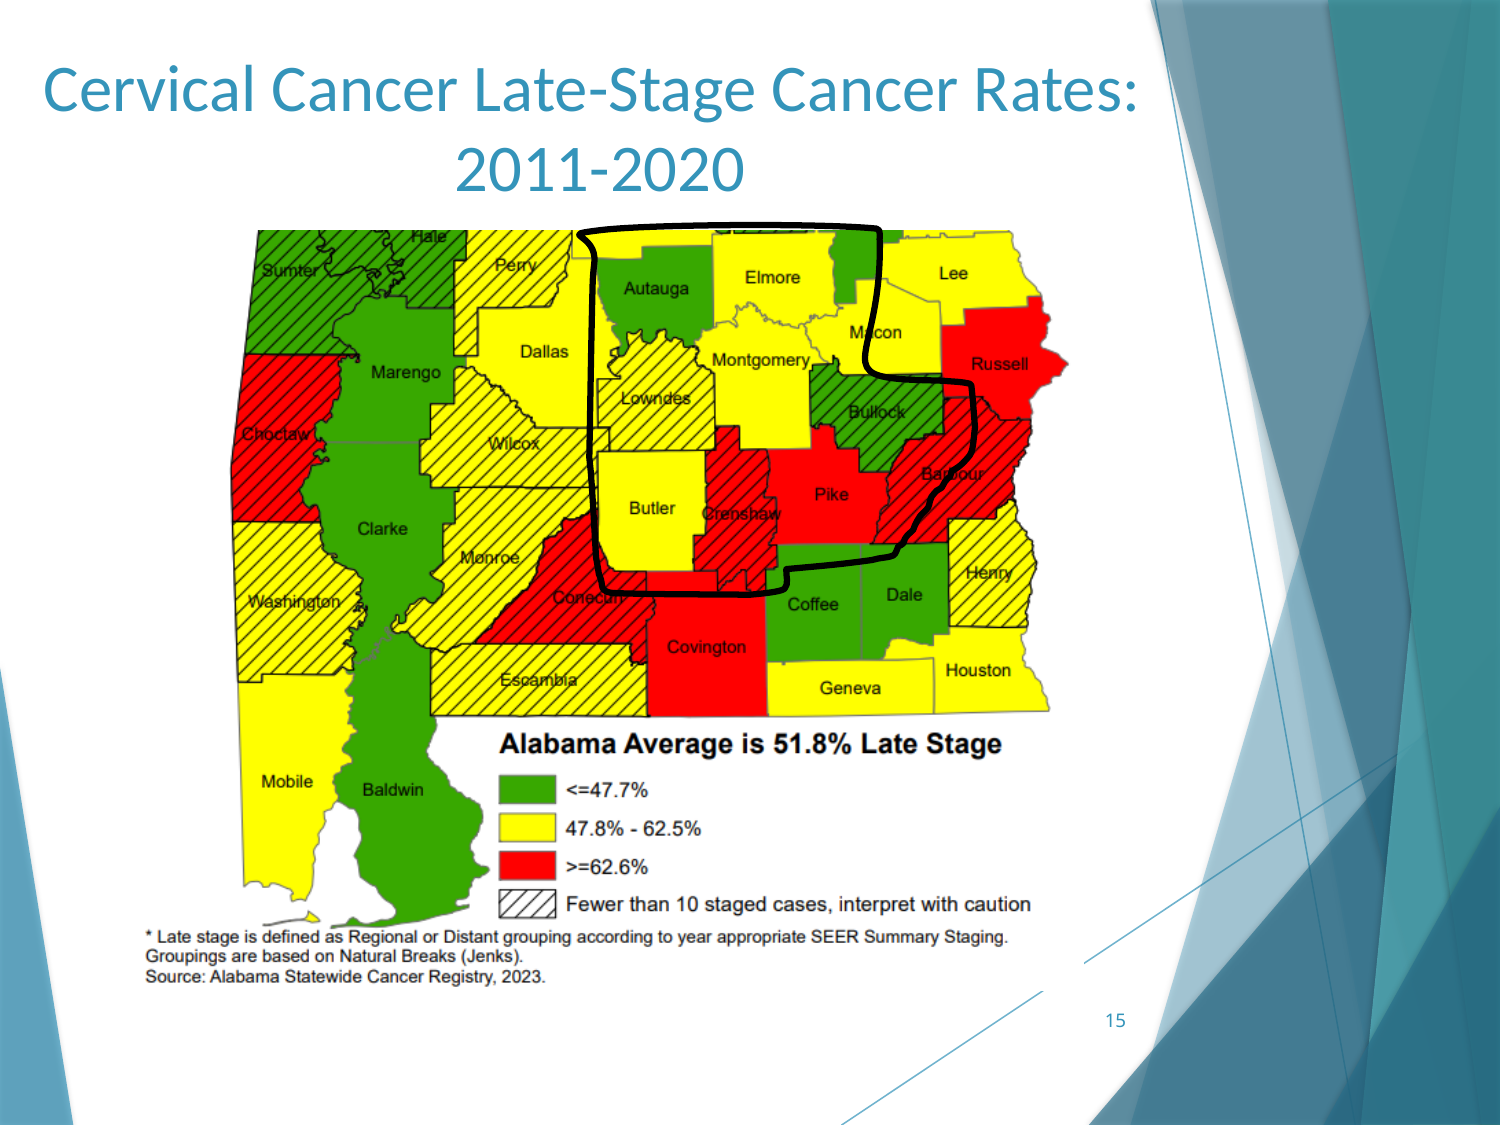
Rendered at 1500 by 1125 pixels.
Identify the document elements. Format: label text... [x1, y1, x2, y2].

picture [139, 229, 1085, 992]
slide_number 15 [1057, 991, 1142, 1051]
text_box [596, 223, 880, 229]
title Cervical Cancer Late-Stage Cancer Rates: 2011-2020 [0, 37, 1238, 255]
